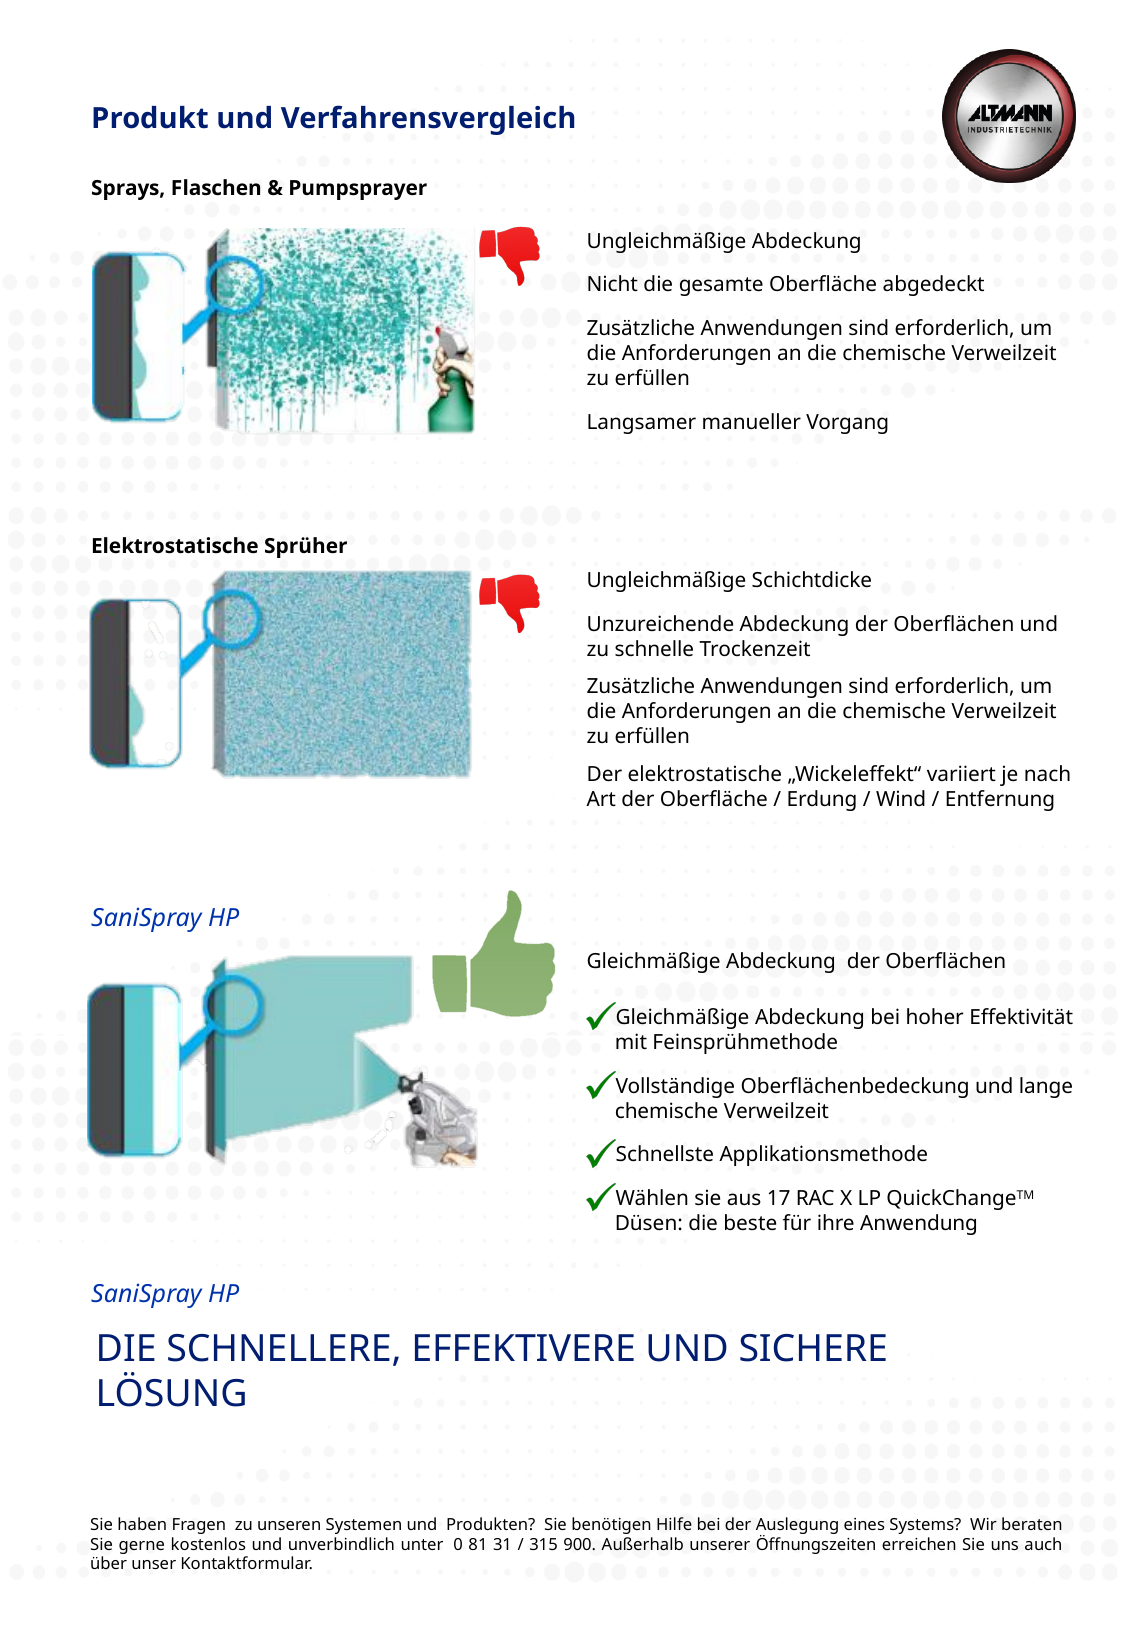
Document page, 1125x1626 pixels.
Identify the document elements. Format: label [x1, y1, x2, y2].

text_box [0, 25, 1118, 1584]
picture [89, 570, 544, 796]
picture [92, 224, 544, 453]
picture [87, 882, 563, 1185]
picture [942, 49, 1076, 183]
